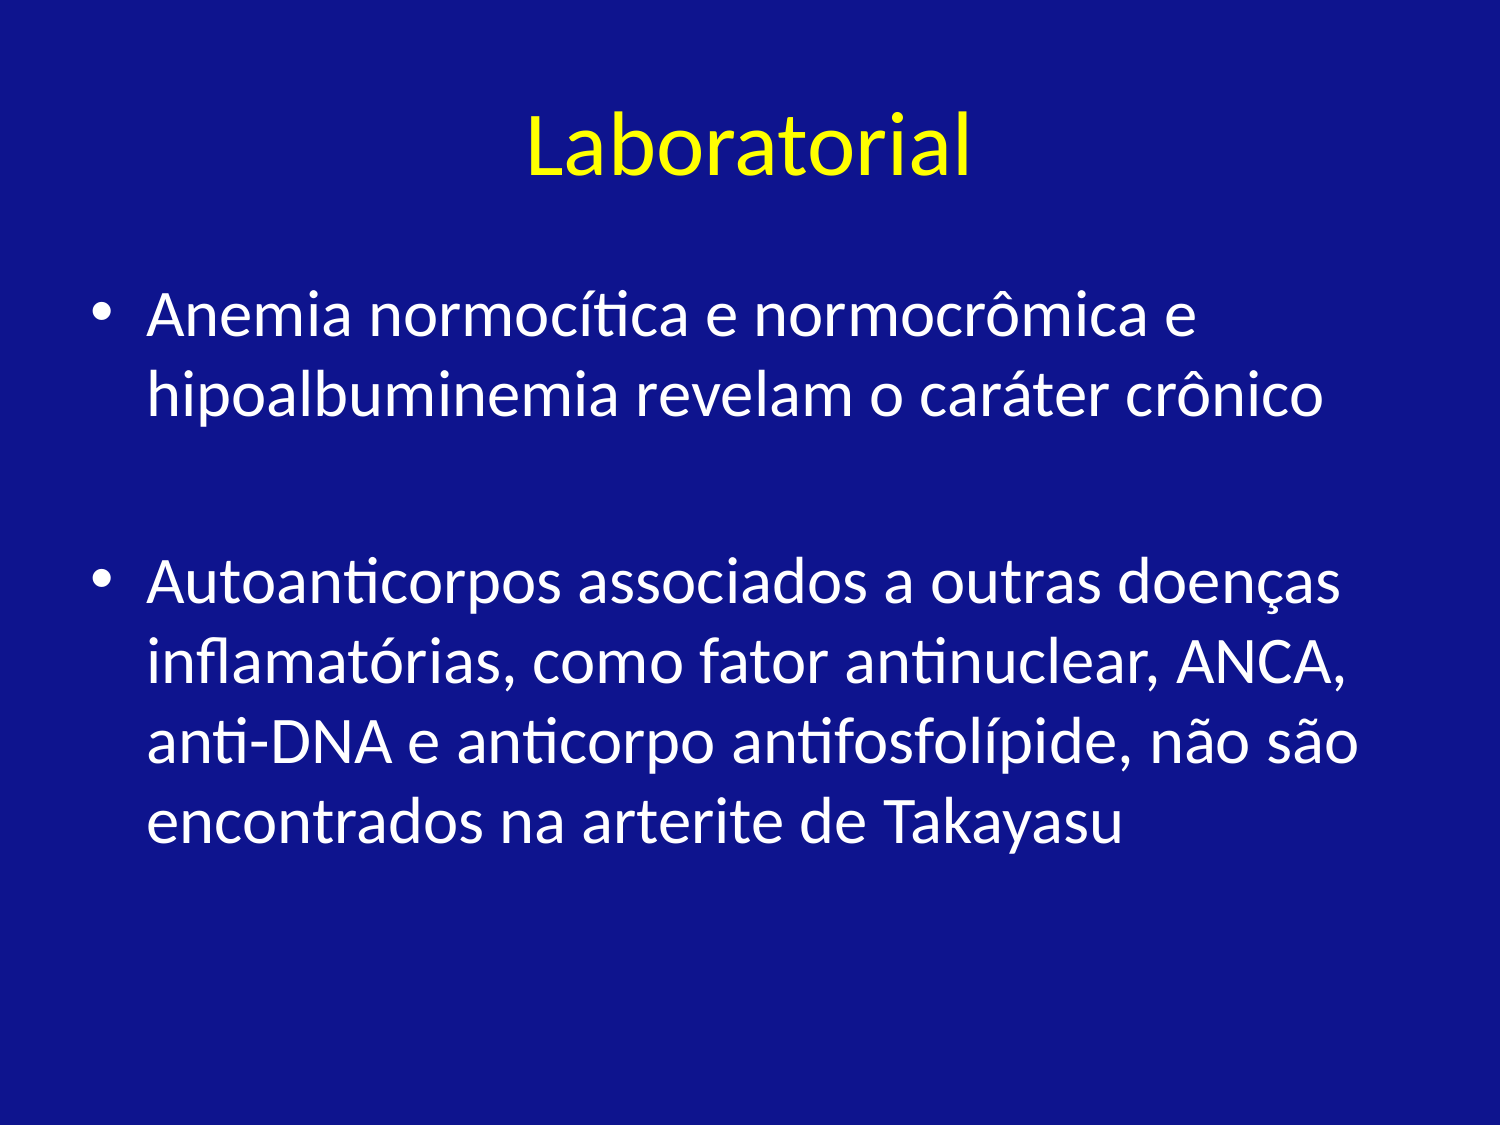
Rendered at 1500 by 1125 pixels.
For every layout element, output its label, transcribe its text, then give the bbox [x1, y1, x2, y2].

list Anemia normocítica e normocrômica e hipoalbuminemia revelam o caráter crônico Autoanticorpos associados a outras doenças inflamatórias, como fator antinuclear, ANCA, anti-DNA e anticorpo antifosfolípide, não são encontrados na arterite de Takayasu [75, 262, 1425, 1005]
title Laboratorial [75, 45, 1425, 233]
